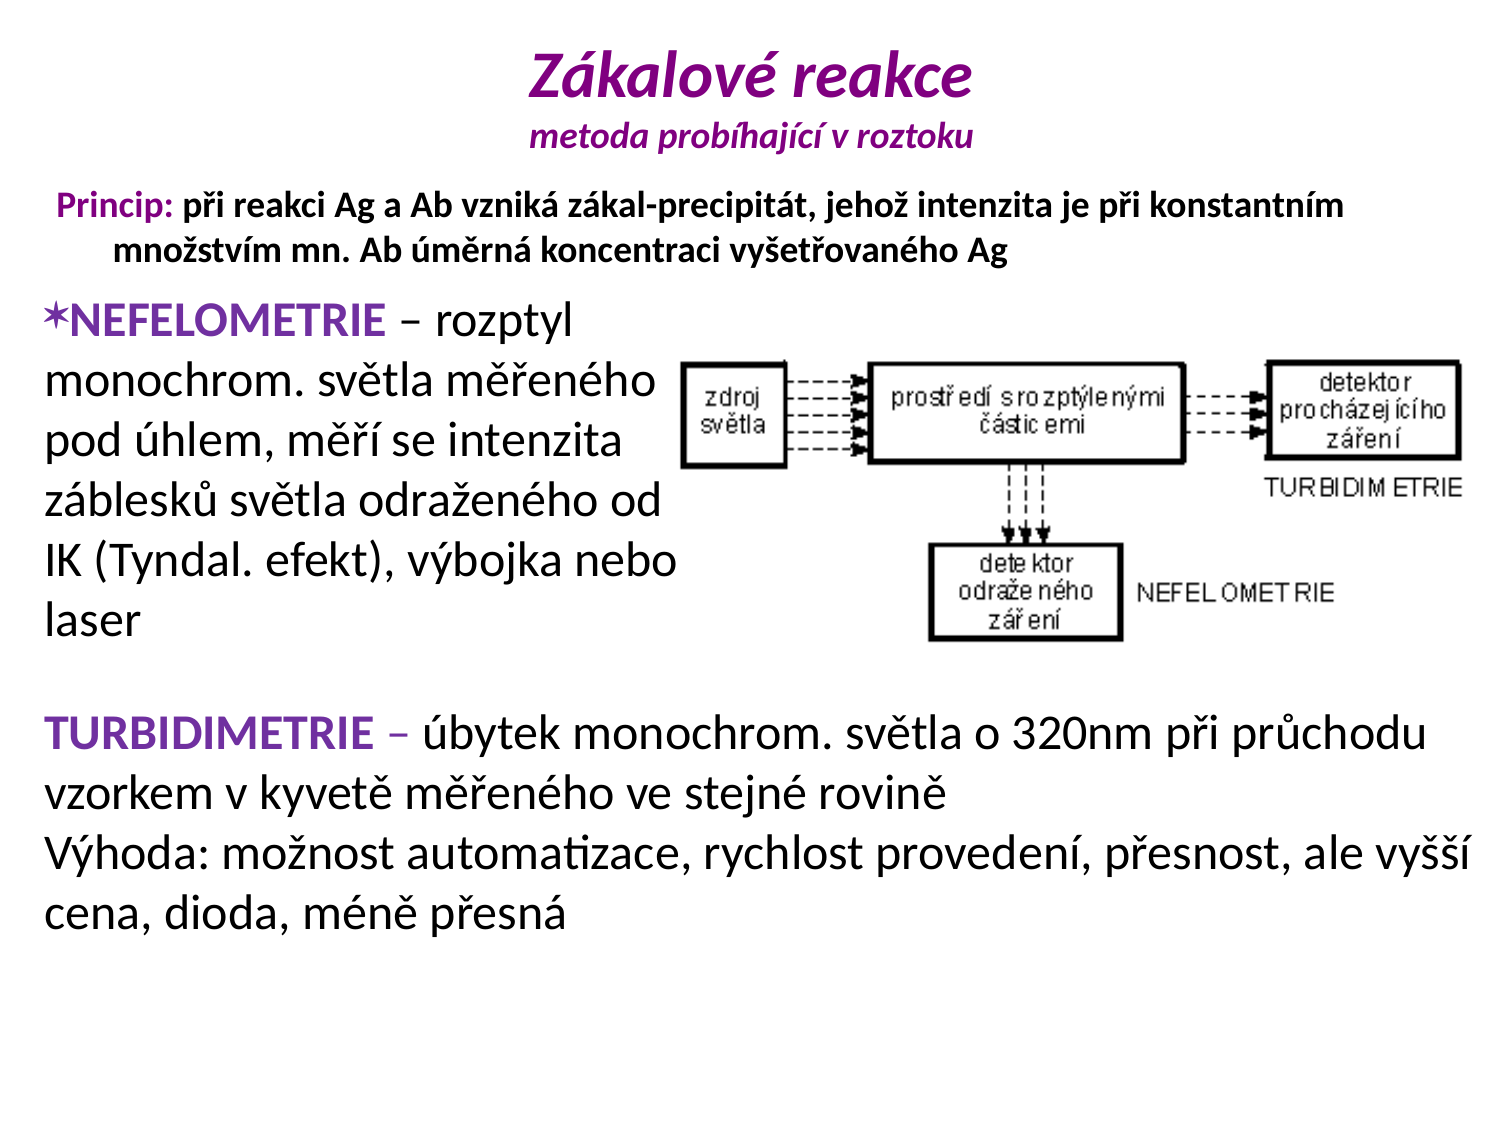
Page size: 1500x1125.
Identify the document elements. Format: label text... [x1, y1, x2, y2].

title Zákalové reakce metoda probíhající v roztoku [76, 0, 1427, 172]
text_box NEFELOMETRIE – rozptyl monochrom. světla měřeného pod úhlem, měří se intenzita záblesků světla odraženého od IK (Tyndal. efekt), výbojka nebo laser [29, 278, 697, 692]
text_box TURBIDIMETRIE – úbytek monochrom. světla o 320nm při průchodu vzorkem v kyvetě měřeného ve stejné rovině Výhoda: možnost automatizace, rychlost provedení, přesnost, ale vyšší cena, dioda, méně přesná [29, 692, 1500, 948]
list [660, 337, 1500, 658]
list Princip: při reakci Ag a Ab vzniká zákal-precipitát, jehož intenzita je při konstantním množstvím mn. Ab úměrná koncentraci vyšetřovaného Ag [41, 172, 1459, 291]
